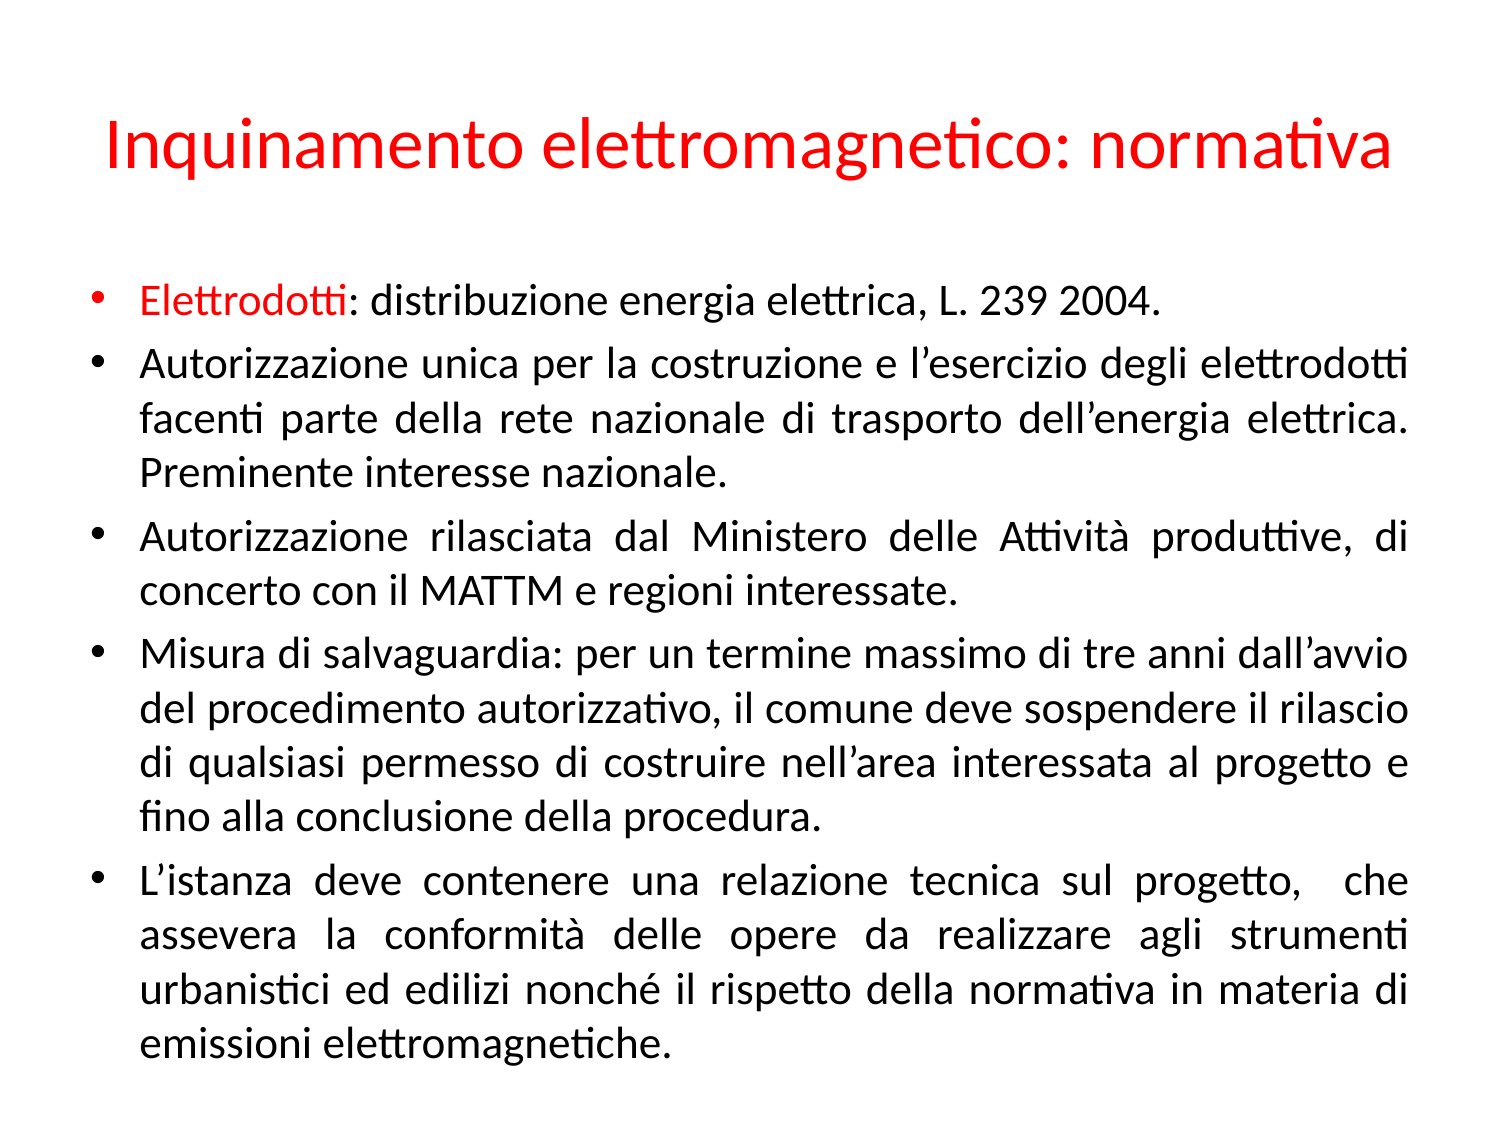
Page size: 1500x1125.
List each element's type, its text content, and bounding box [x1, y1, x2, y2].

title Inquinamento elettromagnetico: normativa [75, 45, 1425, 233]
list Elettrodotti: distribuzione energia elettrica, L. 239 2004. Autorizzazione unica per la costruzione e l’esercizio degli elettrodotti facenti parte della rete nazionale di trasporto dell’energia elettrica. Preminente interesse nazionale. Autorizzazione rilasciata dal Ministero delle Attività produttive, di concerto con il MATTM e regioni interessate. Misura di salvaguardia: per un termine massimo di tre anni dall’avvio del procedimento autorizzativo, il comune deve sospendere il rilascio di qualsiasi permesso di costruire nell’area interessata al progetto e fino alla conclusione della procedura. L’istanza deve contenere una relazione tecnica sul progetto, che assevera la conformità delle opere da realizzare agli strumenti urbanistici ed edilizi nonché il rispetto della normativa in materia di emissioni elettromagnetiche. [75, 262, 1425, 1083]
